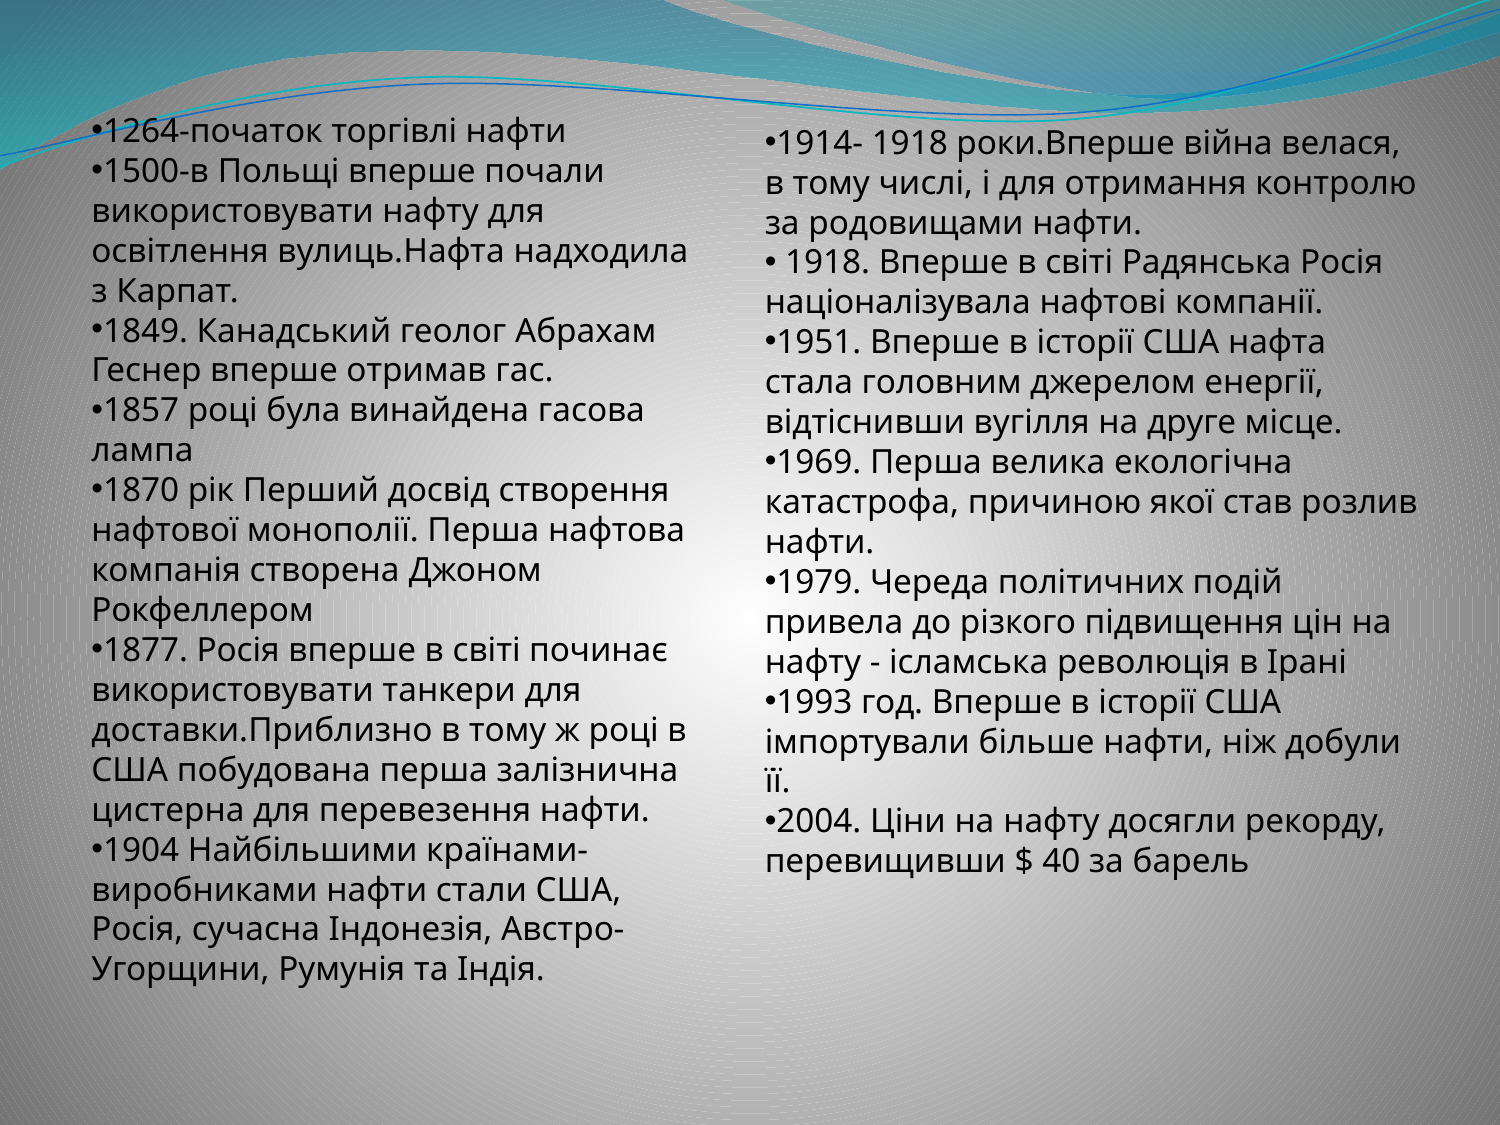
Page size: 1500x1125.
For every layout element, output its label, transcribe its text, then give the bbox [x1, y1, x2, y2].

text_box 1914- 1918 роки.Вперше війна велася, в тому числі, і для отримання контролю за родовищами нафти. 1918. Вперше в світі Радянська Росія націоналізувала нафтові компанії. 1951. Вперше в історії США нафта стала головним джерелом енергії, відтіснивши вугілля на друге місце. 1969. Перша велика екологічна катастрофа, причиною якої став розлив нафти. 1979. Череда політичних подій привела до різкого підвищення цін на нафту - ісламська революція в Ірані 1993 год. Вперше в історії США імпортували більше нафти, ніж добули її. 2004. Ціни на нафту досягли рекорду, перевищивши $ 40 за барель [750, 113, 1436, 927]
text_box 1264-початок торгівлі нафти 1500-в Польщі вперше почали використовувати нафту для освітлення вулиць.Нафта надходила з Карпат. 1849. Канадський геолог Абрахам Геснер вперше отримав гас. 1857 році була винайдена гасова лампа 1870 рік Перший досвід створення нафтової монополії. Перша нафтова компанія створена Джоном Рокфеллером 1877. Росія вперше в світі починає використовувати танкери для доставки.Приблизно в тому ж році в США побудована перша залізнична цистерна для перевезення нафти. 1904 Найбільшими країнами-виробниками нафти стали США, Росія, сучасна Індонезія, Австро-Угорщини, Румунія та Індія. [76, 101, 715, 995]
